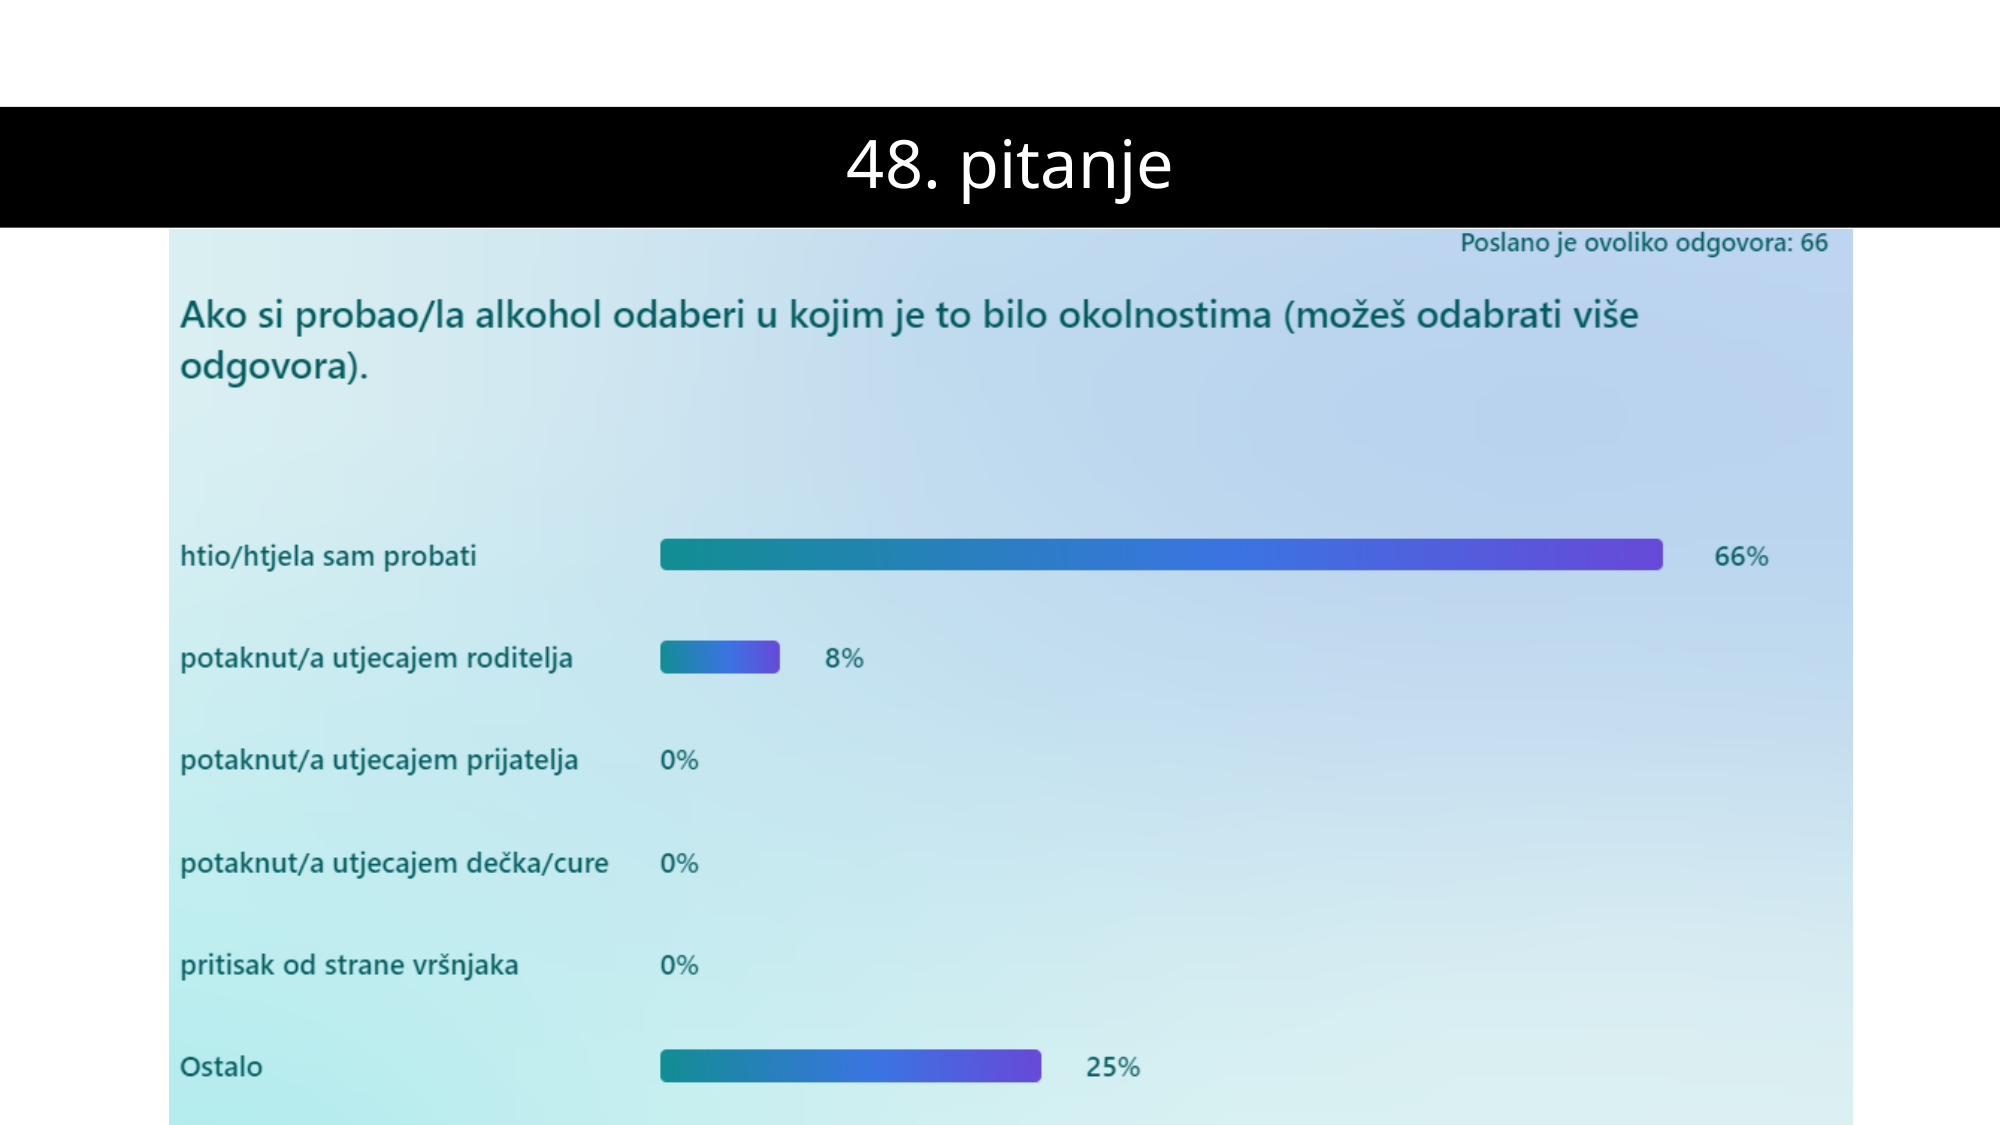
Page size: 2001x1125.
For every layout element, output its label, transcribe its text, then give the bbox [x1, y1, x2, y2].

text_box [1853, 106, 2000, 229]
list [169, 228, 1853, 1125]
title 48. pitanje [91, 105, 1931, 228]
text_box [0, 106, 169, 229]
